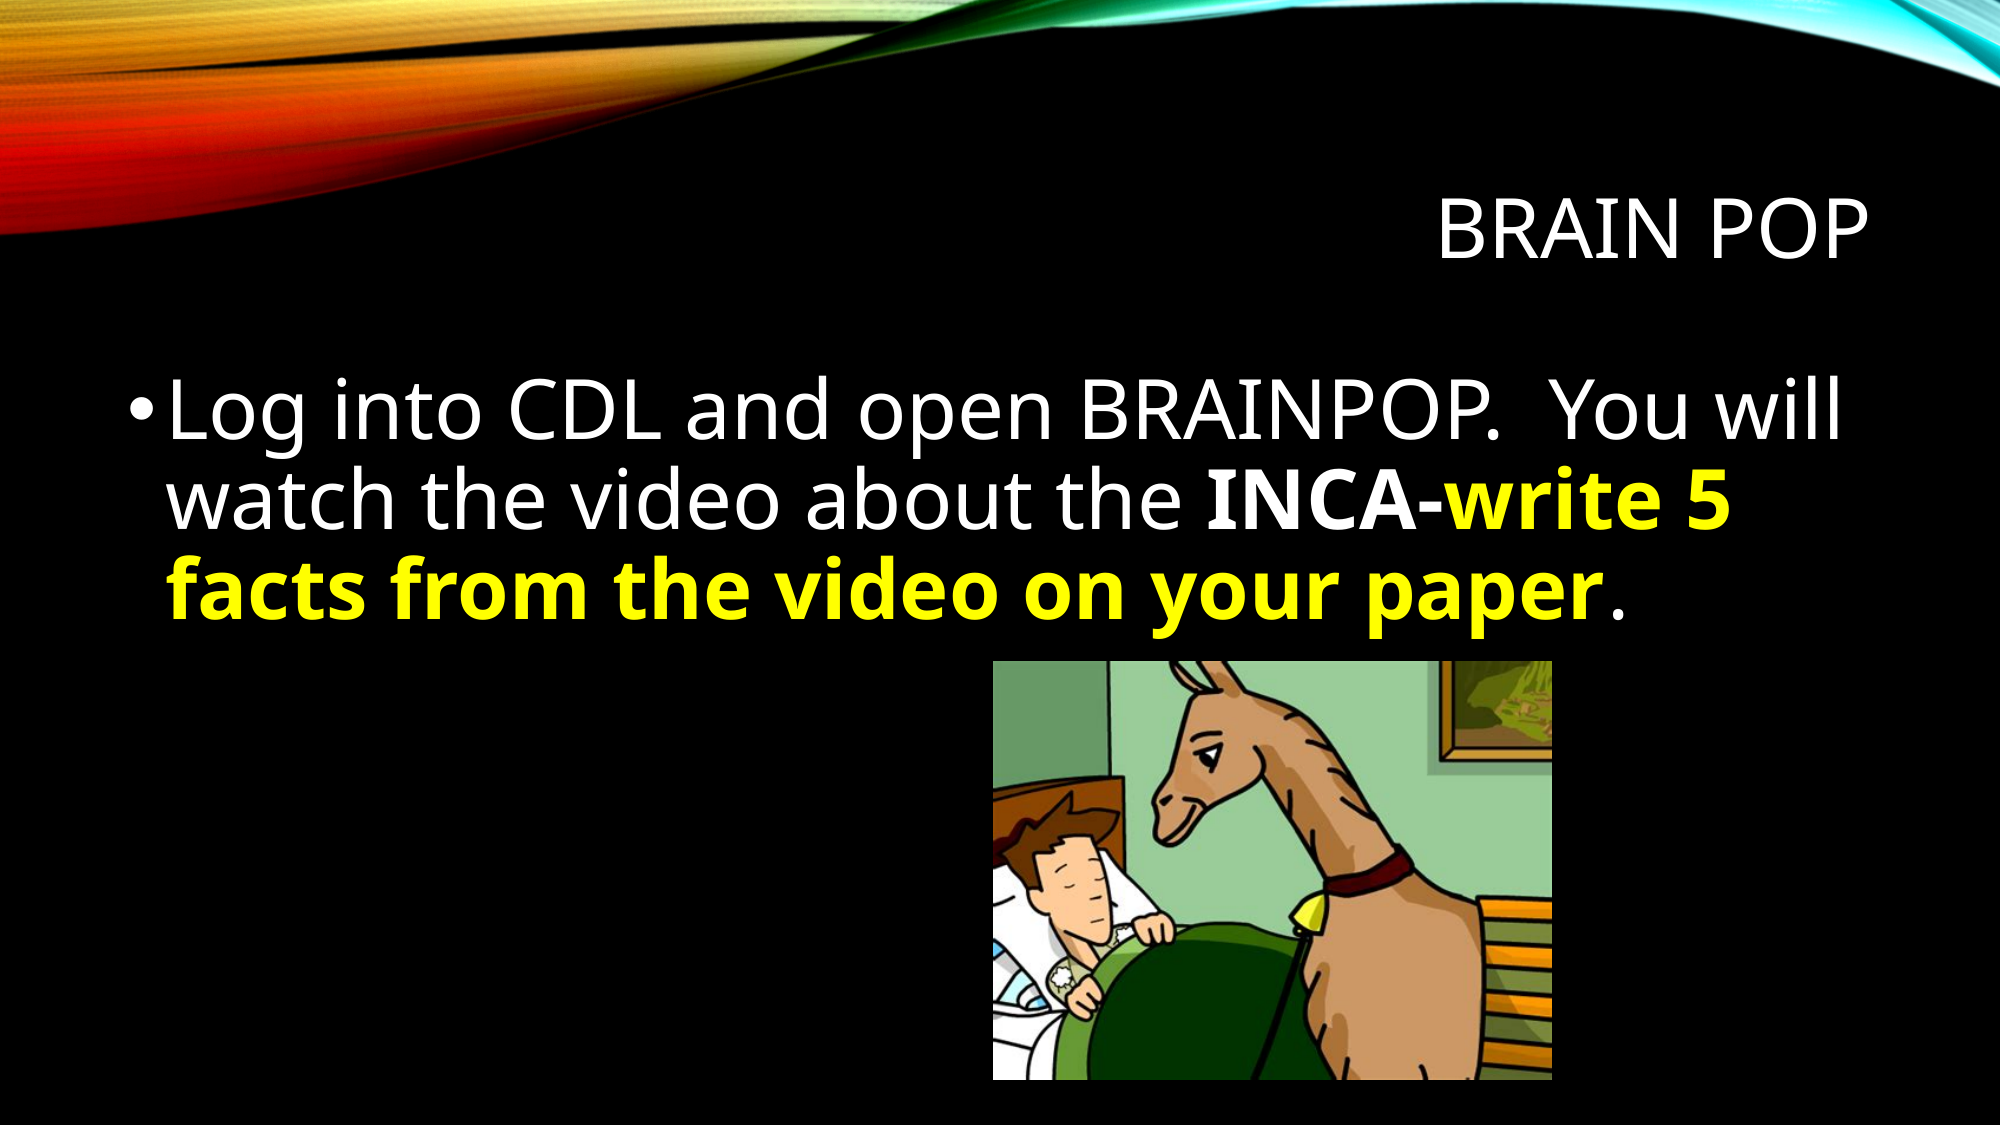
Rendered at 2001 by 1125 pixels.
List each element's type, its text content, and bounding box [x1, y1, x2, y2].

list Log into CDL and open BRAINPOP. You will watch the video about the INCA-write 5 facts from the video on your paper. [112, 360, 1888, 1021]
picture [992, 661, 1553, 1081]
title Brain pop [474, 125, 1888, 338]
picture [0, 0, 2000, 237]
